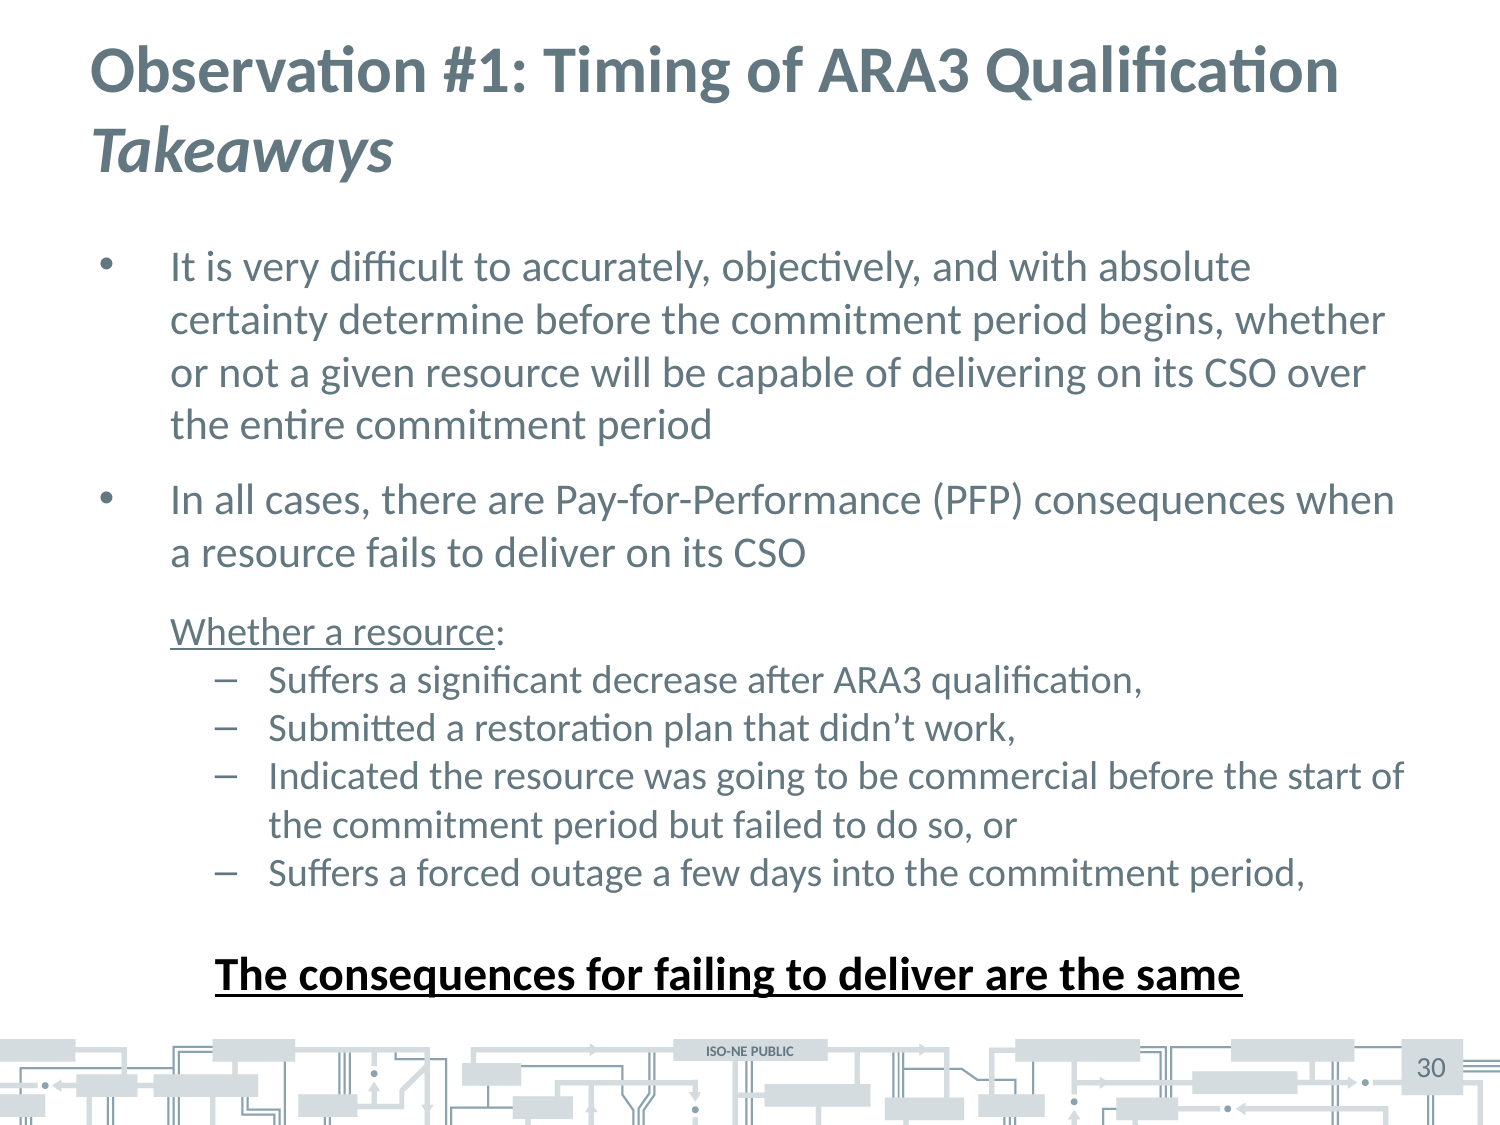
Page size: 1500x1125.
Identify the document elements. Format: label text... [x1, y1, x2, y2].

picture [0, 1031, 1500, 1125]
slide_number 30 [1400, 1044, 1463, 1088]
list It is very difficult to accurately, objectively, and with absolute certainty determine before the commitment period begins, whether or not a given resource will be capable of delivering on its CSO over the entire commitment period In all cases, there are Pay-for-Performance (PFP) consequences when a resource fails to deliver on its CSO Whether a resource: Suffers a significant decrease after ARA3 qualification, Submitted a restoration plan that didn’t work, Indicated the resource was going to be commercial before the start of the commitment period but failed to do so, or Suffers a forced outage a few days into the commitment period, The consequences for failing to deliver are the same [75, 229, 1425, 1020]
title Observation #1: Timing of ARA3 Qualification Takeaways [75, 12, 1425, 200]
